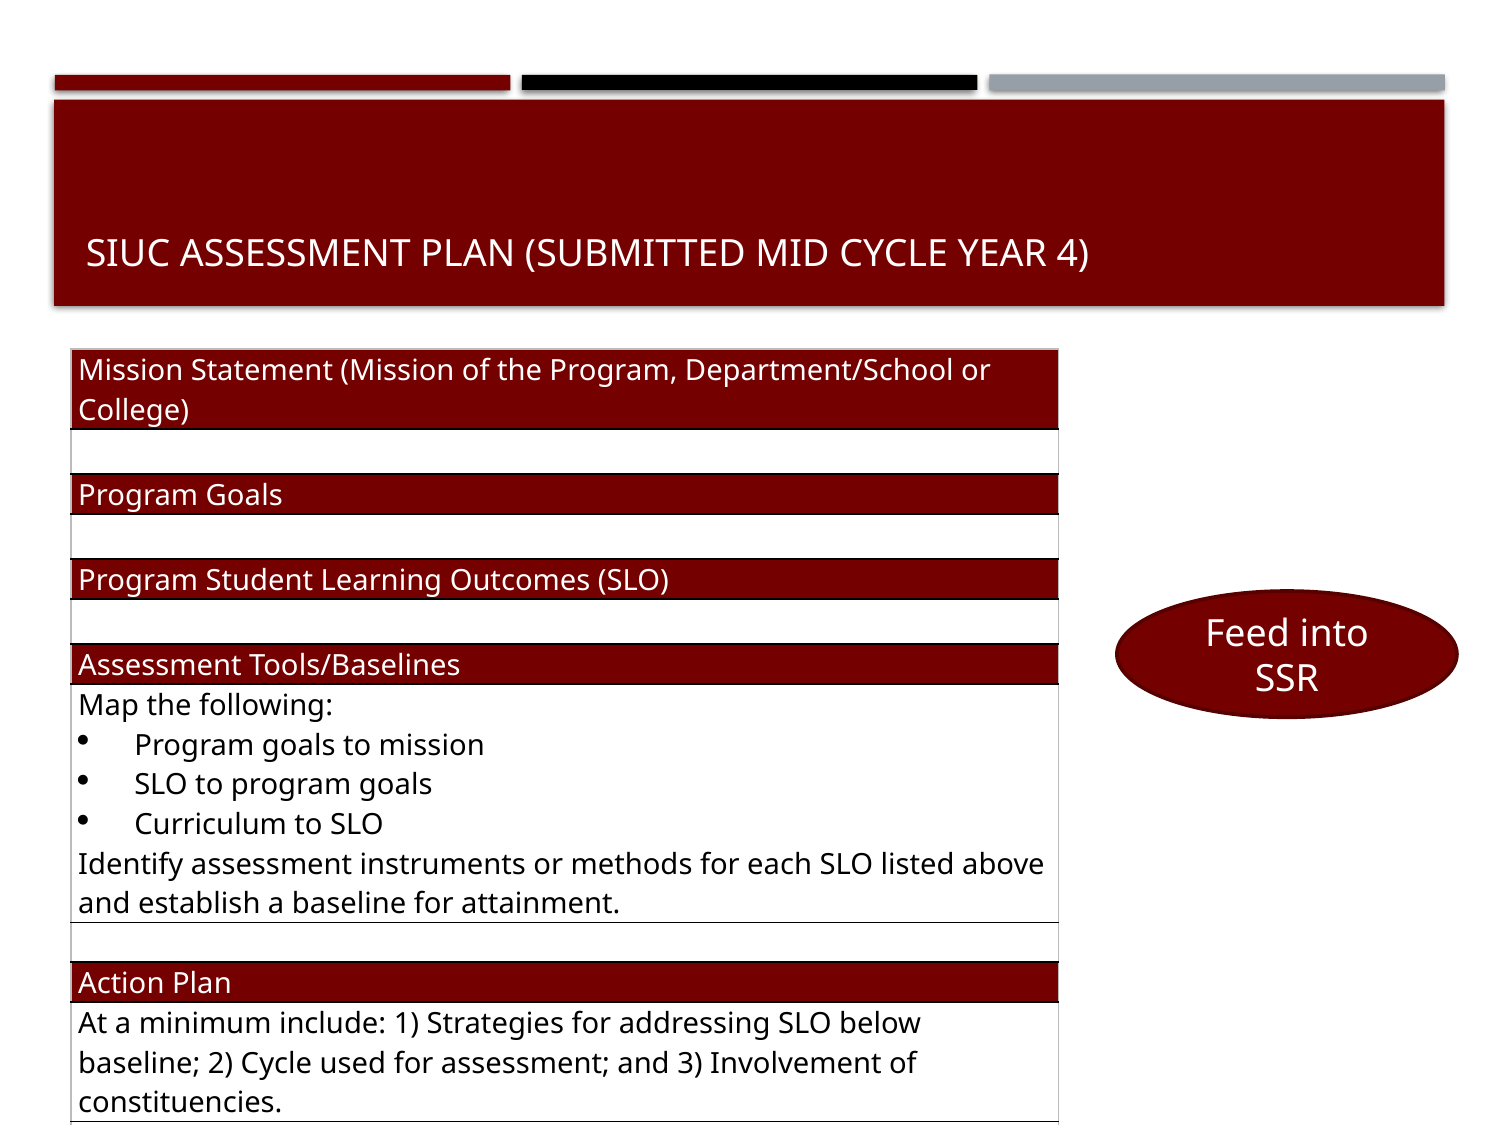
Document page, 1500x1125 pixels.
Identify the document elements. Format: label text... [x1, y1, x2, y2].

table_cell Program Goals [72, 475, 1058, 513]
table_cell Action Plan [72, 963, 1058, 1001]
text_box Feed into SSR [1115, 589, 1459, 720]
table_cell [72, 430, 1058, 473]
table_cell Program Student Learning Outcomes (SLO) [72, 560, 1058, 598]
table_cell [72, 923, 1058, 961]
table_cell [72, 600, 1058, 643]
table_cell At a minimum include: 1) Strategies for addressing SLO below baseline; 2) Cycle used for assessment; and 3) Involvement of constituencies. [72, 1003, 1058, 1121]
table_cell [72, 515, 1058, 558]
table_cell Map the following: Program goals to mission SLO to program goals Curriculum to SLO Identify assessment instruments or methods for each SLO listed above and establish a baseline for attainment. [72, 685, 1058, 922]
table_header Mission Statement (Mission of the Program, Department/School or College) [72, 350, 1058, 428]
table_cell Assessment Tools/Baselines [72, 645, 1058, 683]
title Siuc assessment plan (submitted mid cycle year 4) [70, 119, 1428, 282]
